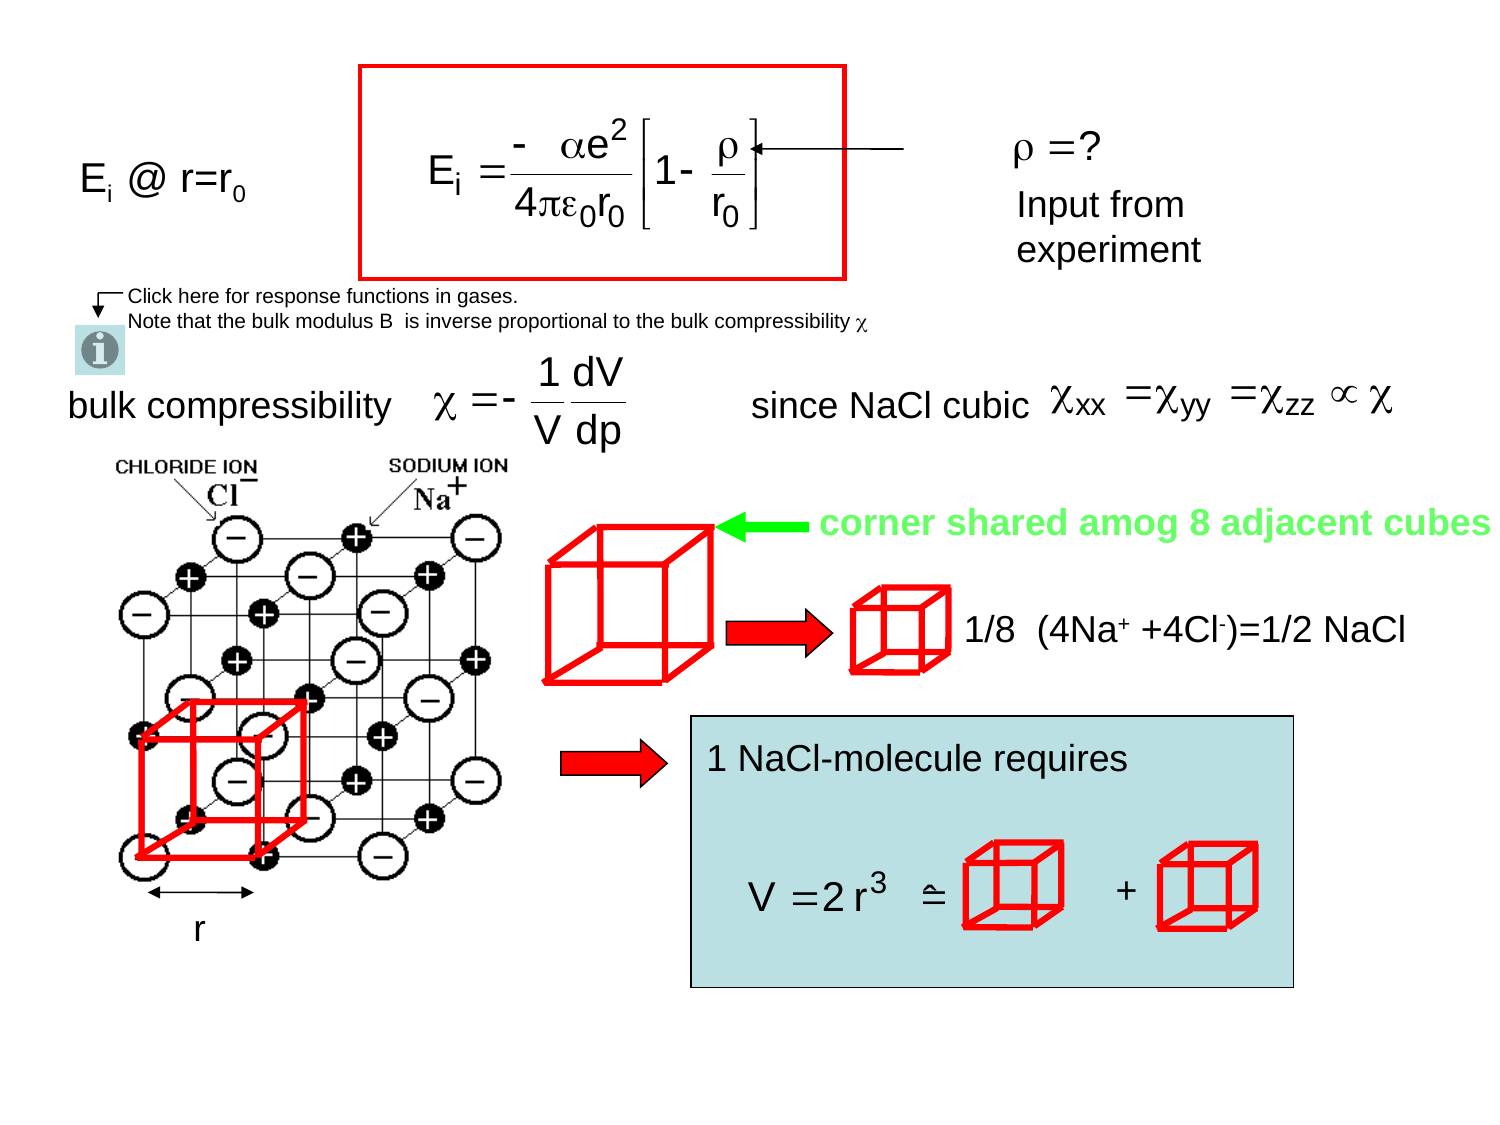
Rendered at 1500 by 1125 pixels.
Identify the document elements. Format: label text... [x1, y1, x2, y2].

text_box bulk compressibility [52, 373, 407, 434]
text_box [542, 526, 715, 684]
text_box Ei @ r=r0 [53, 142, 278, 215]
picture [88, 443, 541, 888]
text_box 1 NaCl-molecule requires [691, 726, 1144, 787]
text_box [1047, 367, 1396, 429]
text_box 1/8 (4Na+ +4Cl-)=1/2 NaCl [956, 597, 1422, 658]
text_box [690, 716, 1294, 988]
text_box corner shared amog 8 adjacent cubes [804, 490, 1500, 551]
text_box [430, 349, 632, 459]
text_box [914, 880, 945, 915]
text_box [1001, 125, 1218, 279]
text_box [75, 324, 126, 376]
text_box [849, 587, 951, 673]
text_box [743, 863, 892, 927]
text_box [97, 292, 124, 319]
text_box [962, 842, 1259, 929]
text_box [715, 520, 804, 534]
text_box [560, 739, 668, 787]
text_box since NaCl cubic [736, 373, 1044, 434]
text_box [359, 66, 845, 280]
text_box [726, 609, 833, 657]
text_box r [178, 896, 221, 957]
text_box Click here for response functions in gases. Note that the bulk modulus B is inverse proportional to the bulk compressibility  [112, 274, 883, 340]
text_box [135, 701, 308, 859]
